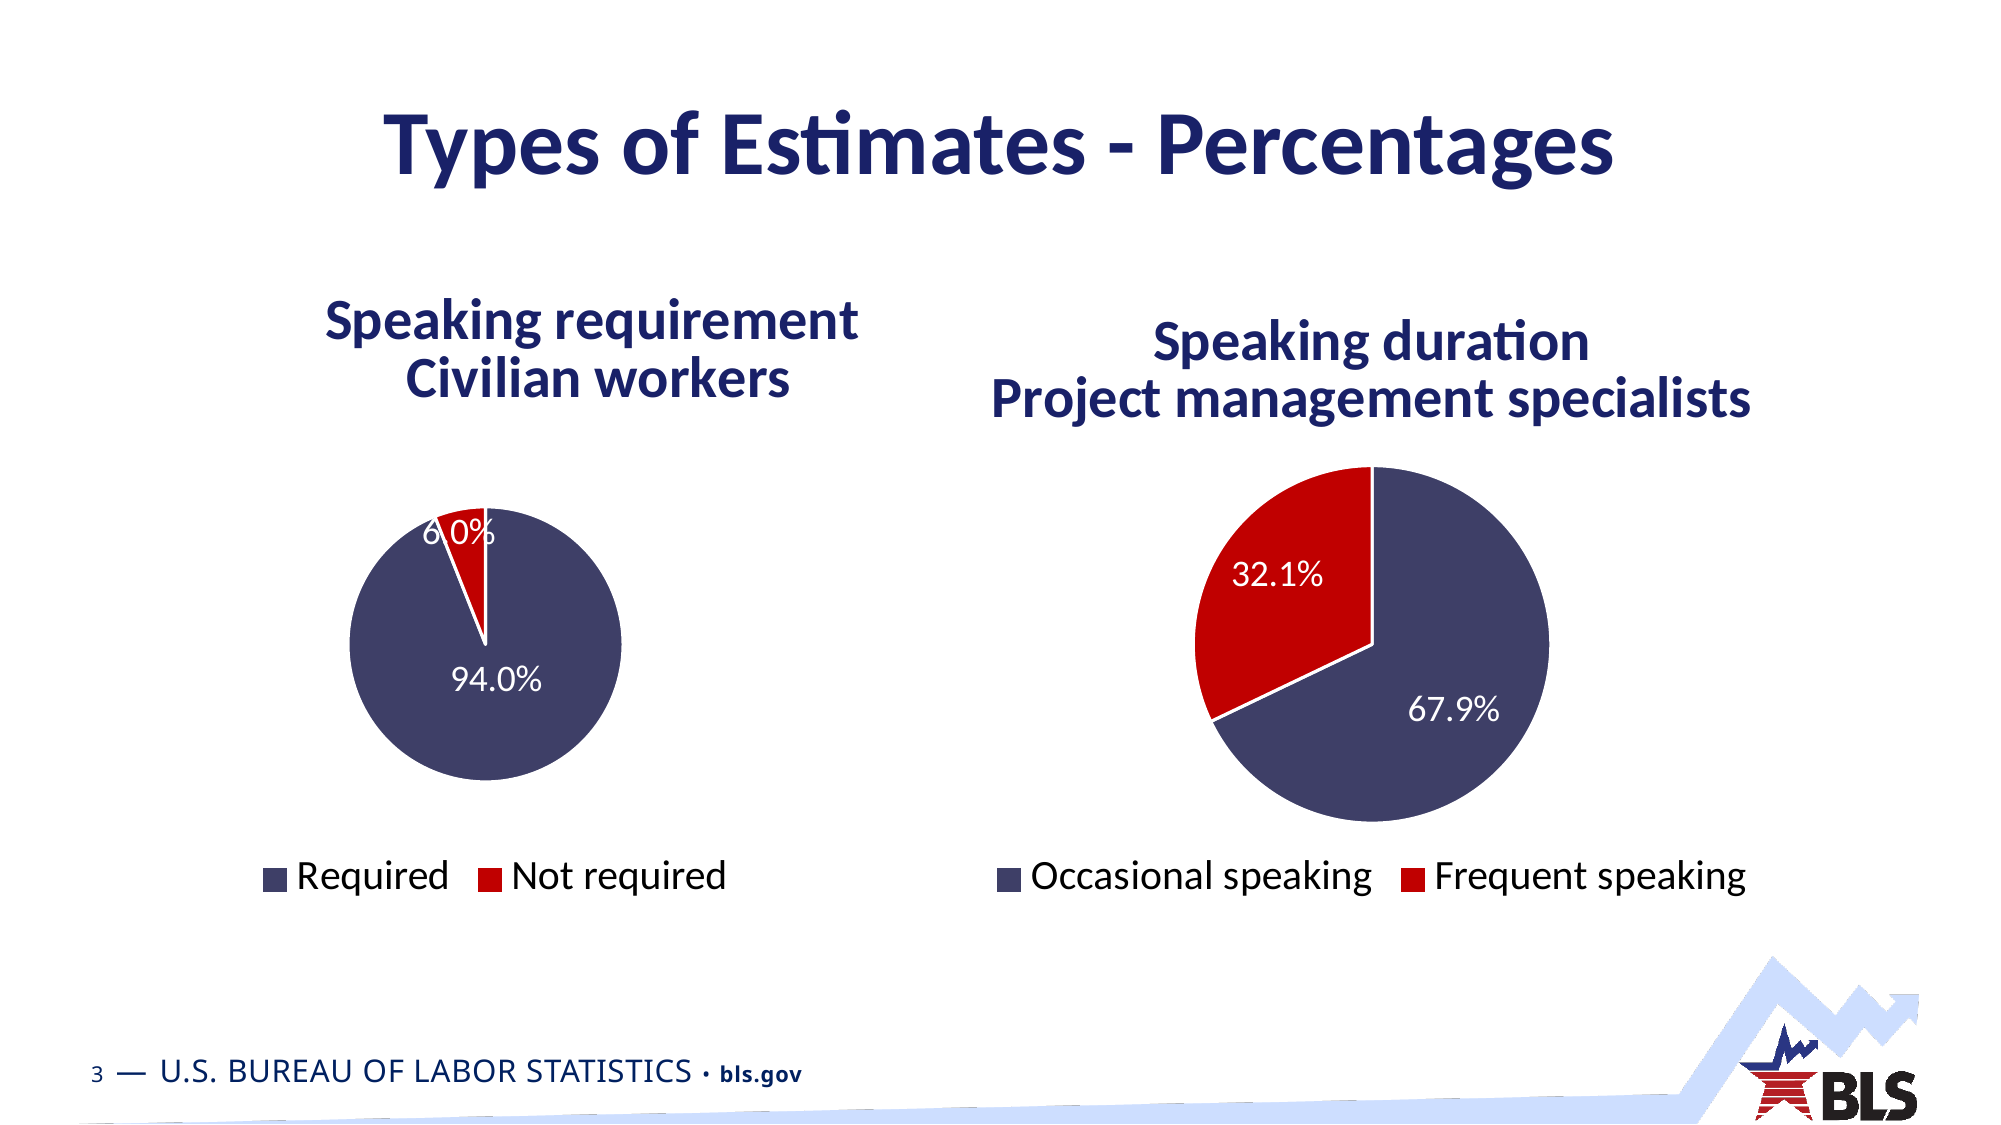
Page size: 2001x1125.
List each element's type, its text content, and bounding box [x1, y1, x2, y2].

title Types of Estimates - Percentages [80, 74, 1919, 208]
chart [0, 278, 1941, 910]
picture [79, 956, 1919, 1124]
